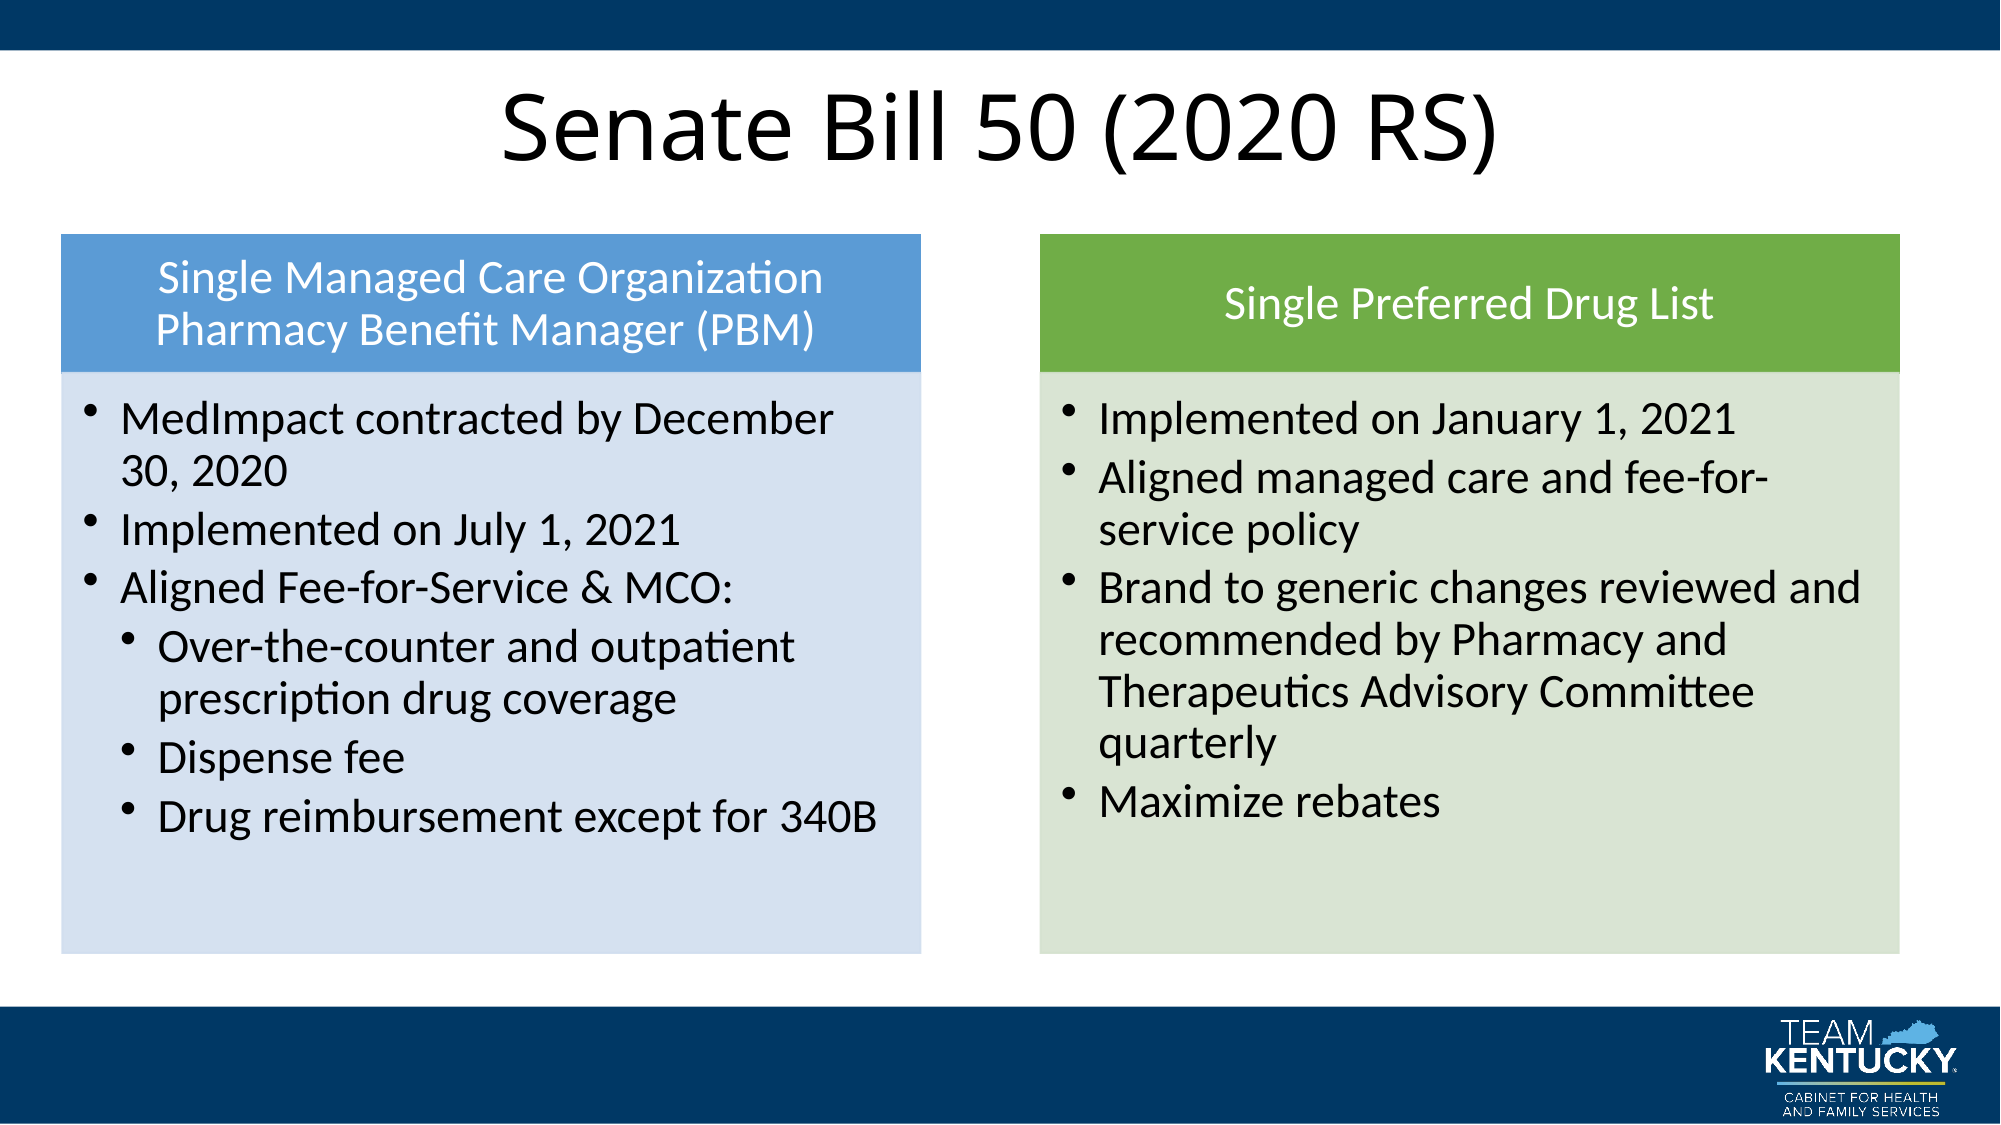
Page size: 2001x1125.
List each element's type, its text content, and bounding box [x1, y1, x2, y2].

slide_number 2 [1412, 1042, 1863, 1103]
title Senate Bill 50 (2020 RS) [137, 46, 1863, 214]
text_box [62, 214, 1899, 974]
picture [1763, 1018, 1959, 1121]
